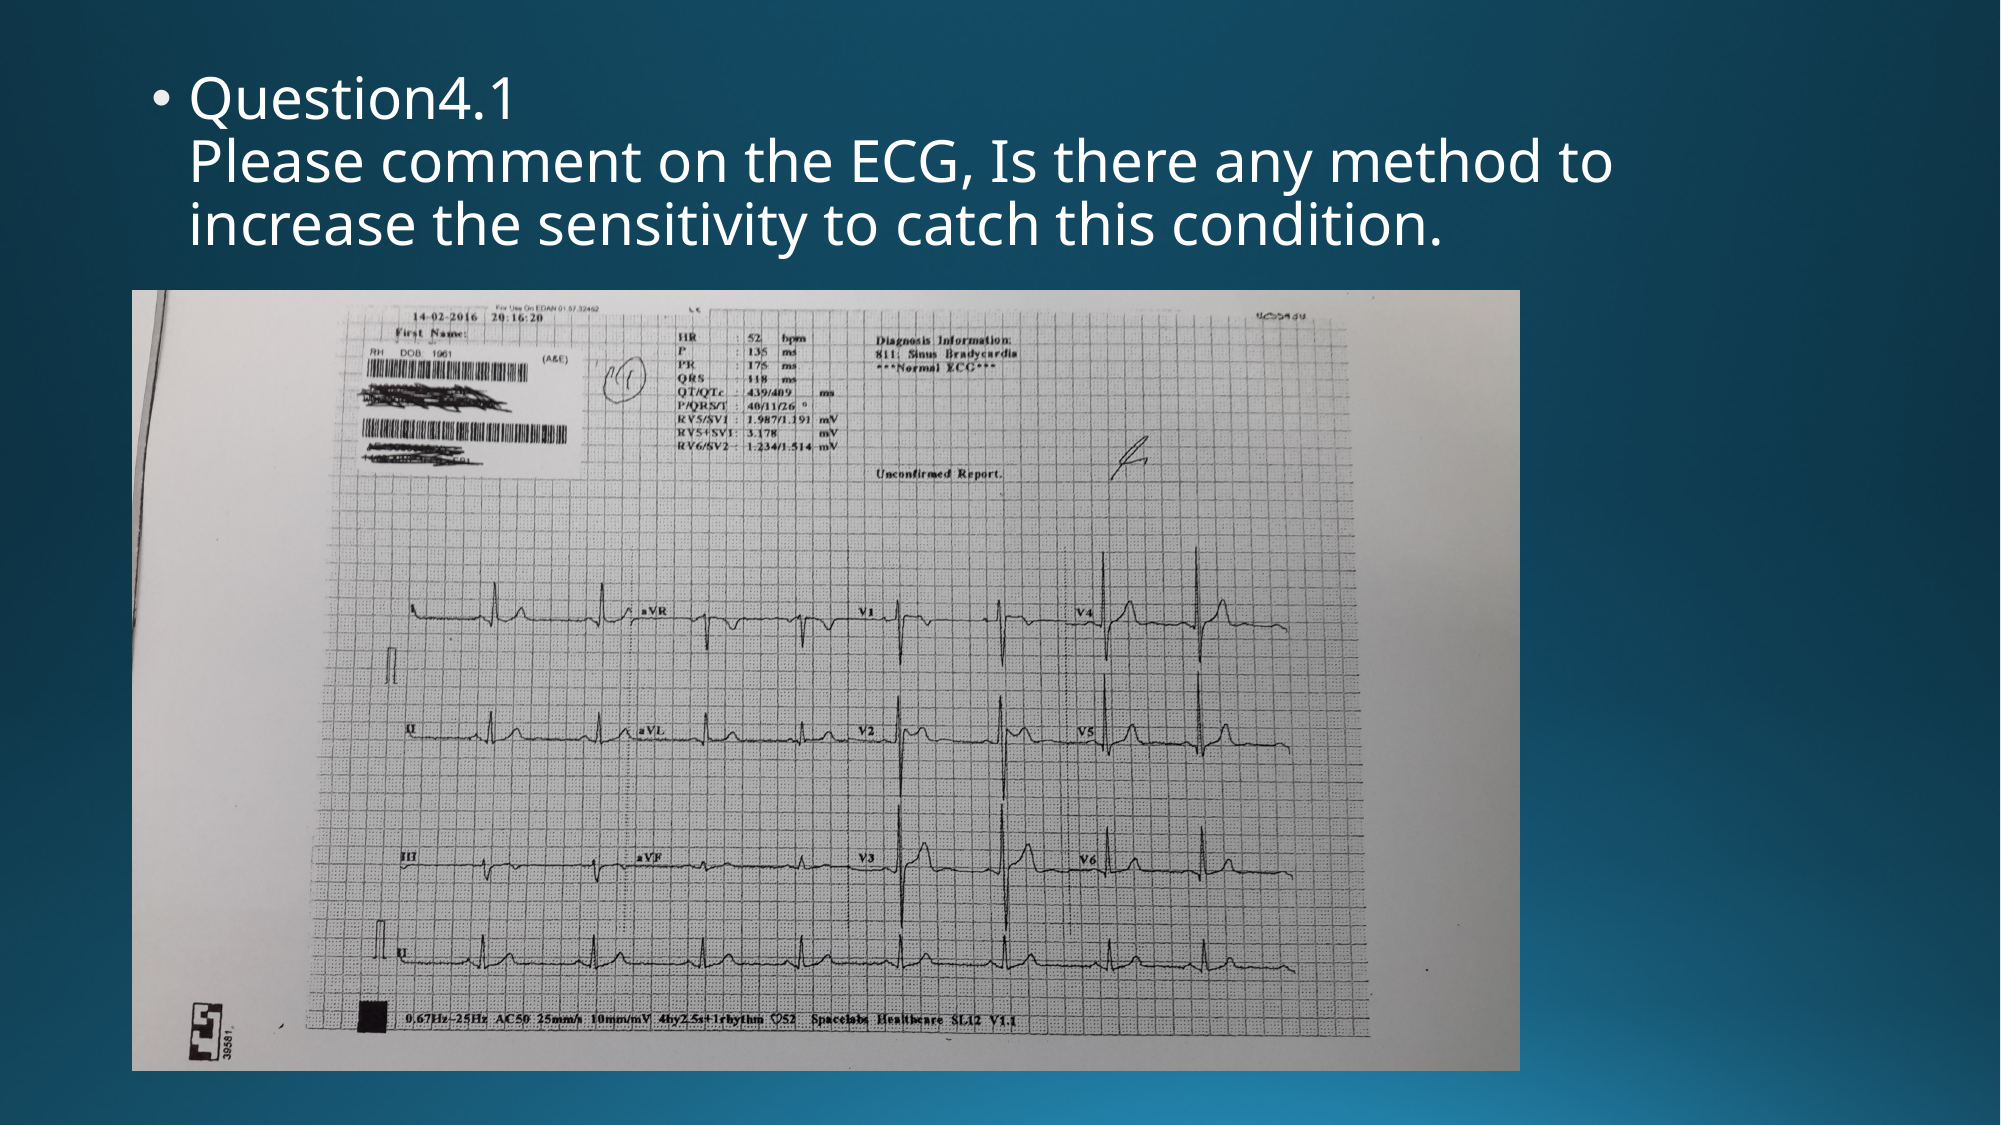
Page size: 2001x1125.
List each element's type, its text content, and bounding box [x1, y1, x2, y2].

list Question4.1 Please comment on the ECG, Is there any method to increase the sensitivity to catch this condition. [136, 61, 1816, 776]
picture [0, 0, 2001, 1125]
